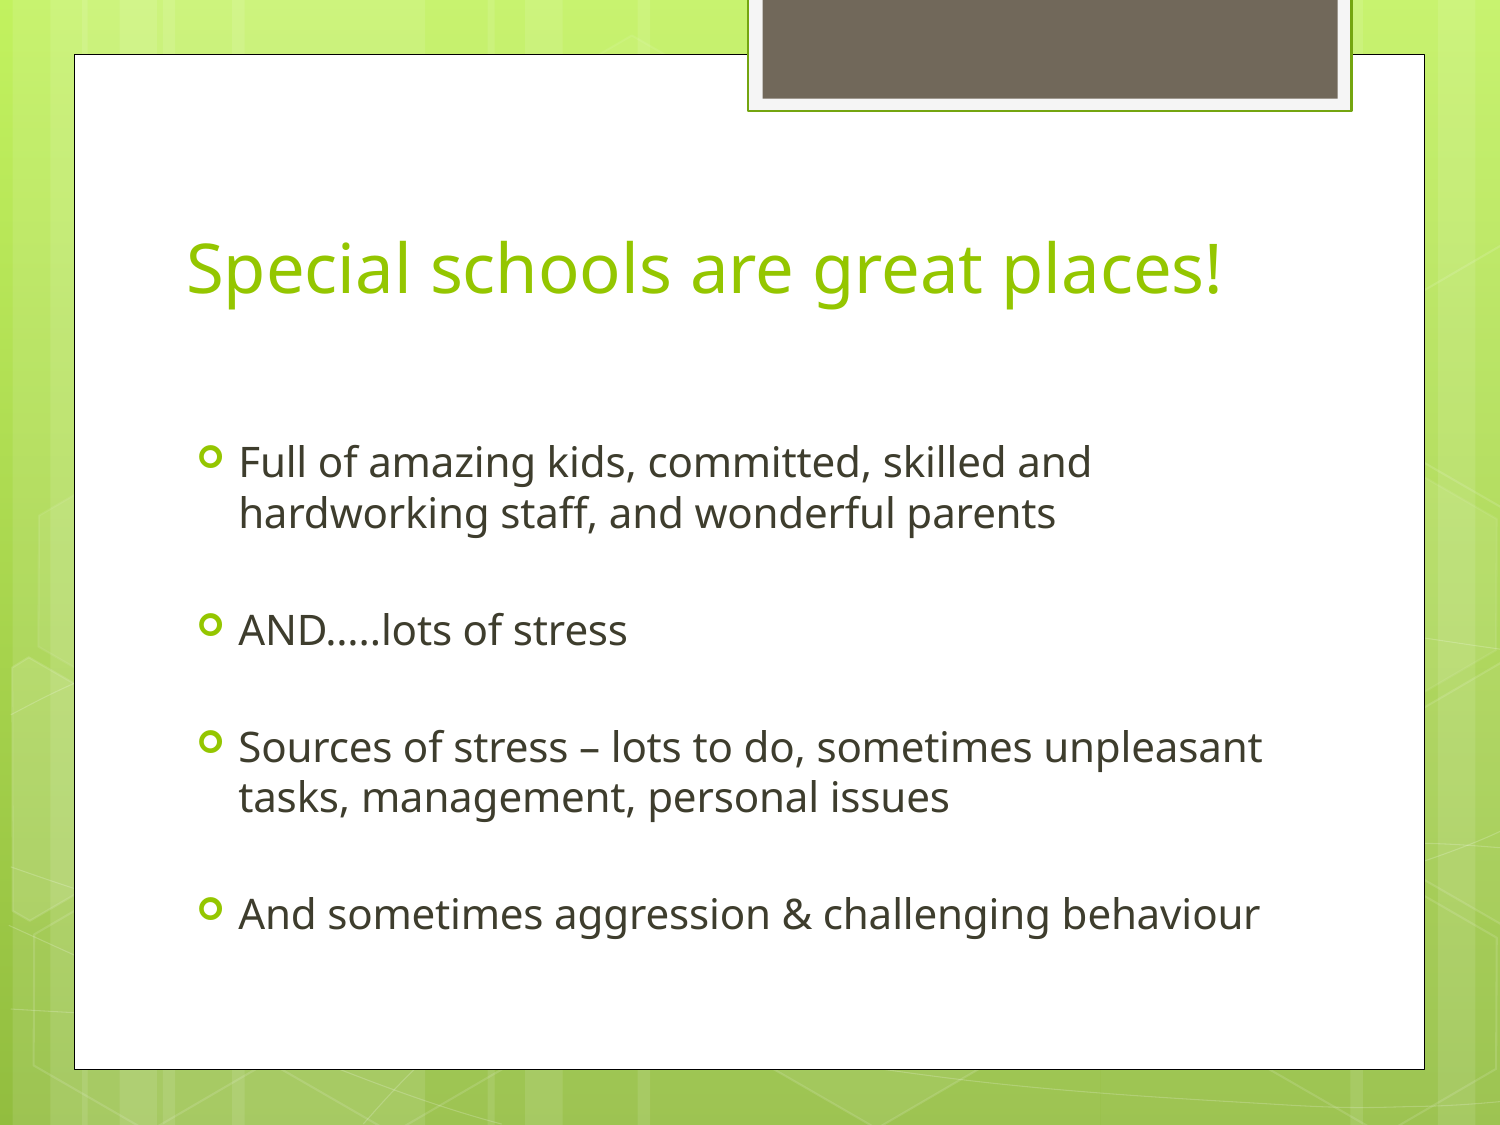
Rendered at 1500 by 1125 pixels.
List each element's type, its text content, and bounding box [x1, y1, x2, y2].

list Full of amazing kids, committed, skilled and hardworking staff, and wonderful parents AND…..lots of stress Sources of stress – lots to do, sometimes unpleasant tasks, management, personal issues And sometimes aggression & challenging behaviour [171, 381, 1283, 1000]
title Special schools are great places! [171, 168, 1324, 315]
